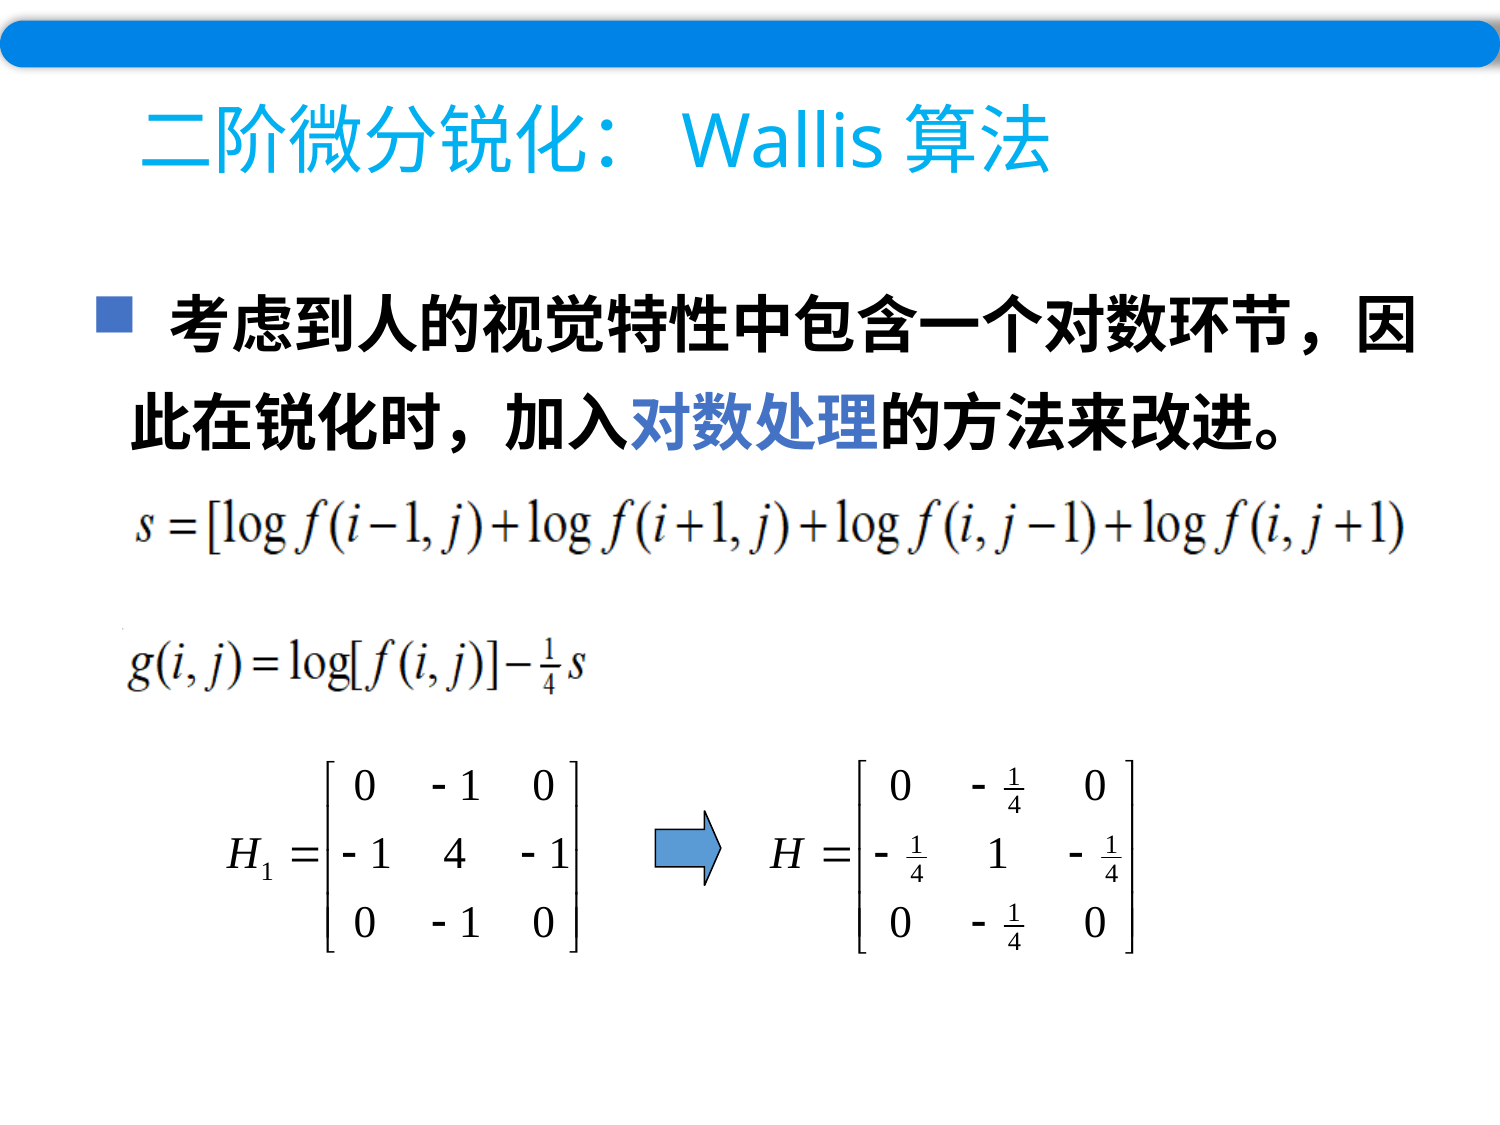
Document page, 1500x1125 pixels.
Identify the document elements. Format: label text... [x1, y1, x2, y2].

picture [122, 628, 626, 703]
list 考虑到人的视觉特性中包含一个对数环节，因此在锐化时，加入对数处理的方法来改进。 [76, 255, 1437, 485]
picture [116, 471, 1441, 572]
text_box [218, 751, 594, 964]
text_box [230, 621, 1176, 697]
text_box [761, 751, 1152, 964]
text_box [0, 19, 1500, 69]
text_box [655, 810, 721, 886]
title 二阶微分锐化：Wallis算法 [123, 77, 1317, 244]
